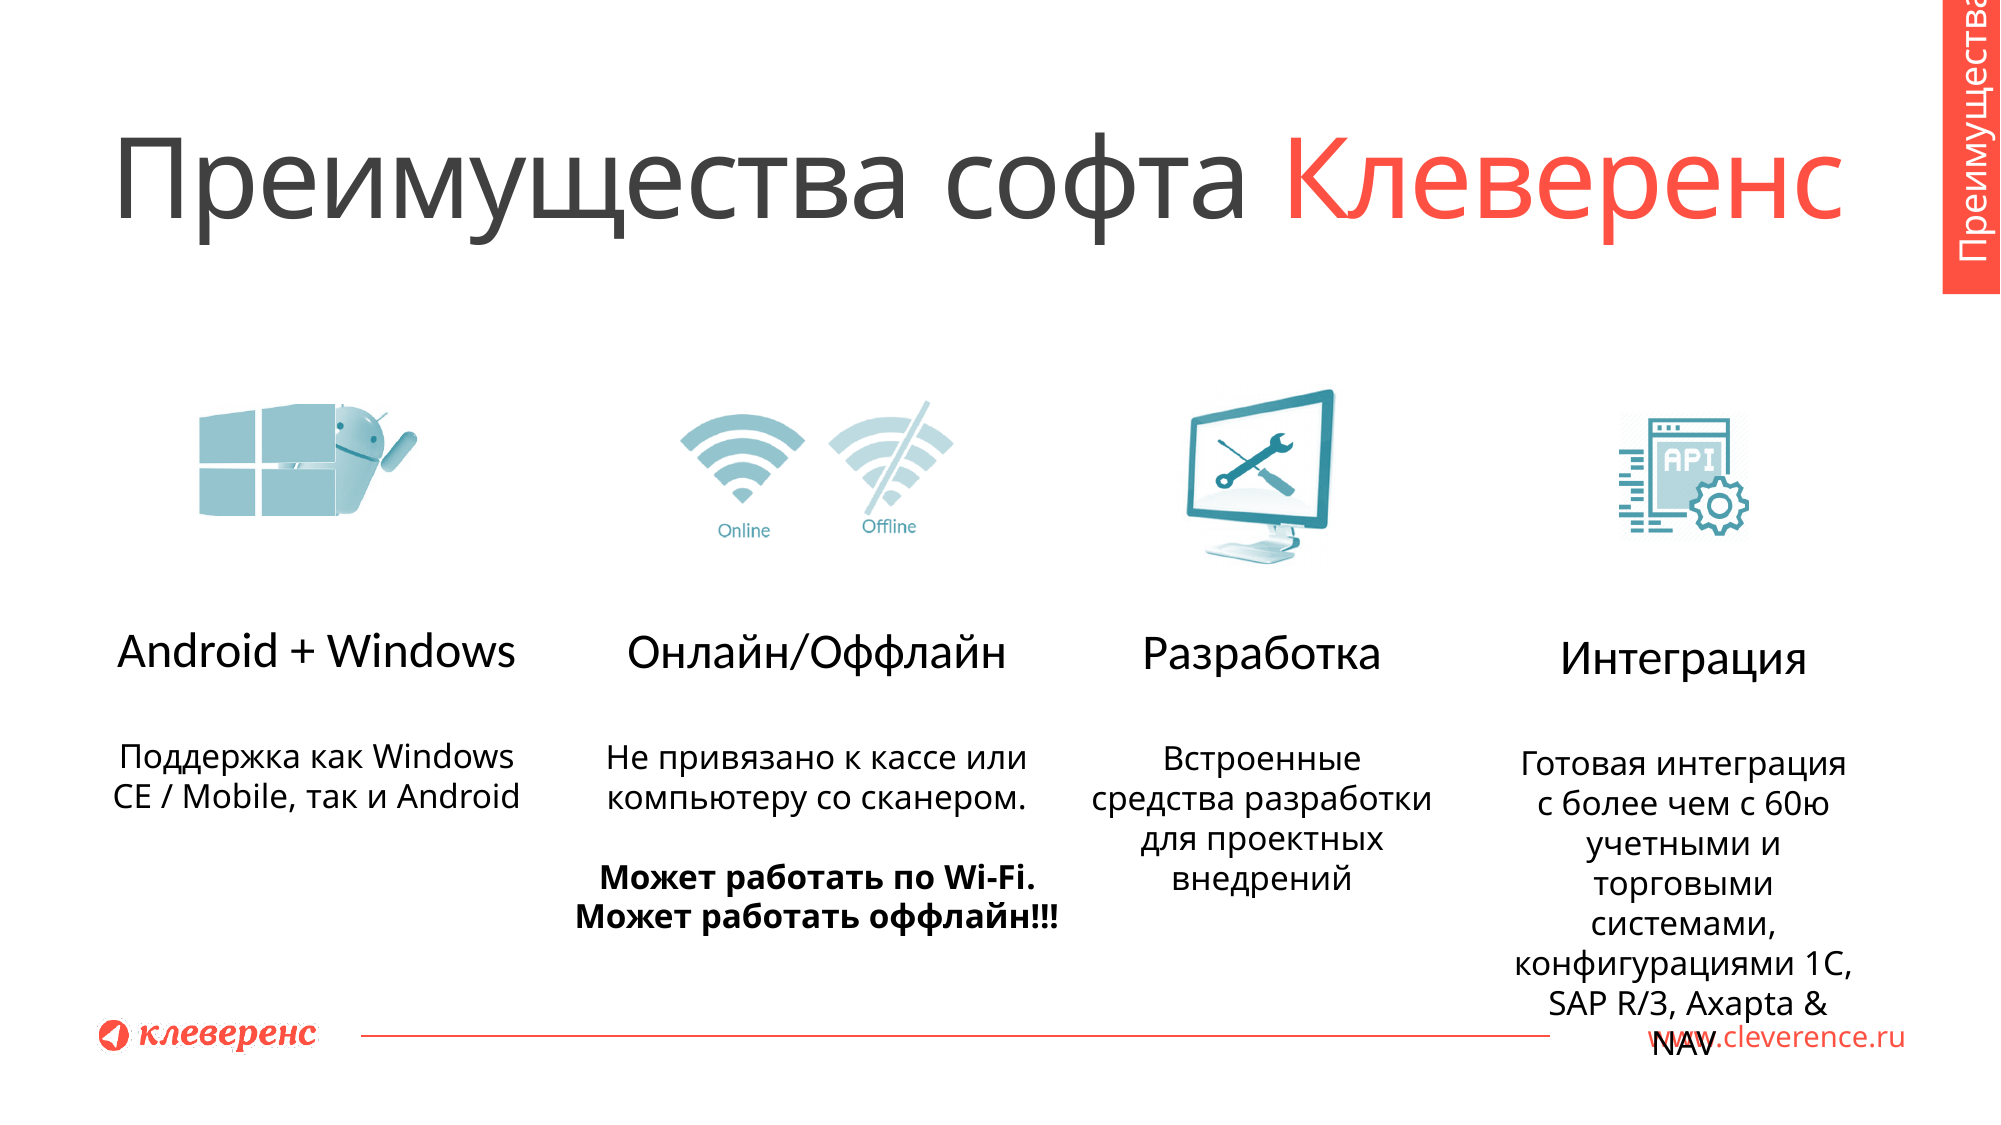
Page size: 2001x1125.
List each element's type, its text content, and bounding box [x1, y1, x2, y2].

text_box Готовая интеграция с более чем с 60ю учетными и торговыми системами, конфигурациями 1С, SAP R/3, Axapta & NAV [1497, 735, 1870, 1070]
text_box Android + Windows [95, 609, 538, 685]
text_box Встроенные средства разработки для проектных внедрений [1076, 729, 1449, 905]
text_box Разработка [1111, 611, 1414, 687]
title Преимущества софта Клеверенс [95, 103, 1906, 255]
text_box Не привязано к кассе или компьютеру со сканером. Может работать по Wi-Fi. Может работать оффлайн!!! [538, 728, 1097, 943]
text_box Онлайн/Оффлайн [538, 610, 1097, 686]
picture [1618, 411, 1750, 542]
text_box Интеграция [1532, 617, 1835, 693]
picture [191, 403, 422, 516]
text_box Преимущества [1942, 0, 2000, 295]
text_box www.cleverence.ru [1870, 1010, 1921, 1061]
picture [1176, 384, 1345, 569]
picture [678, 395, 957, 542]
text_box Поддержка как Windows CE / Mobile, так и Android [95, 727, 538, 823]
picture [95, 1016, 320, 1055]
